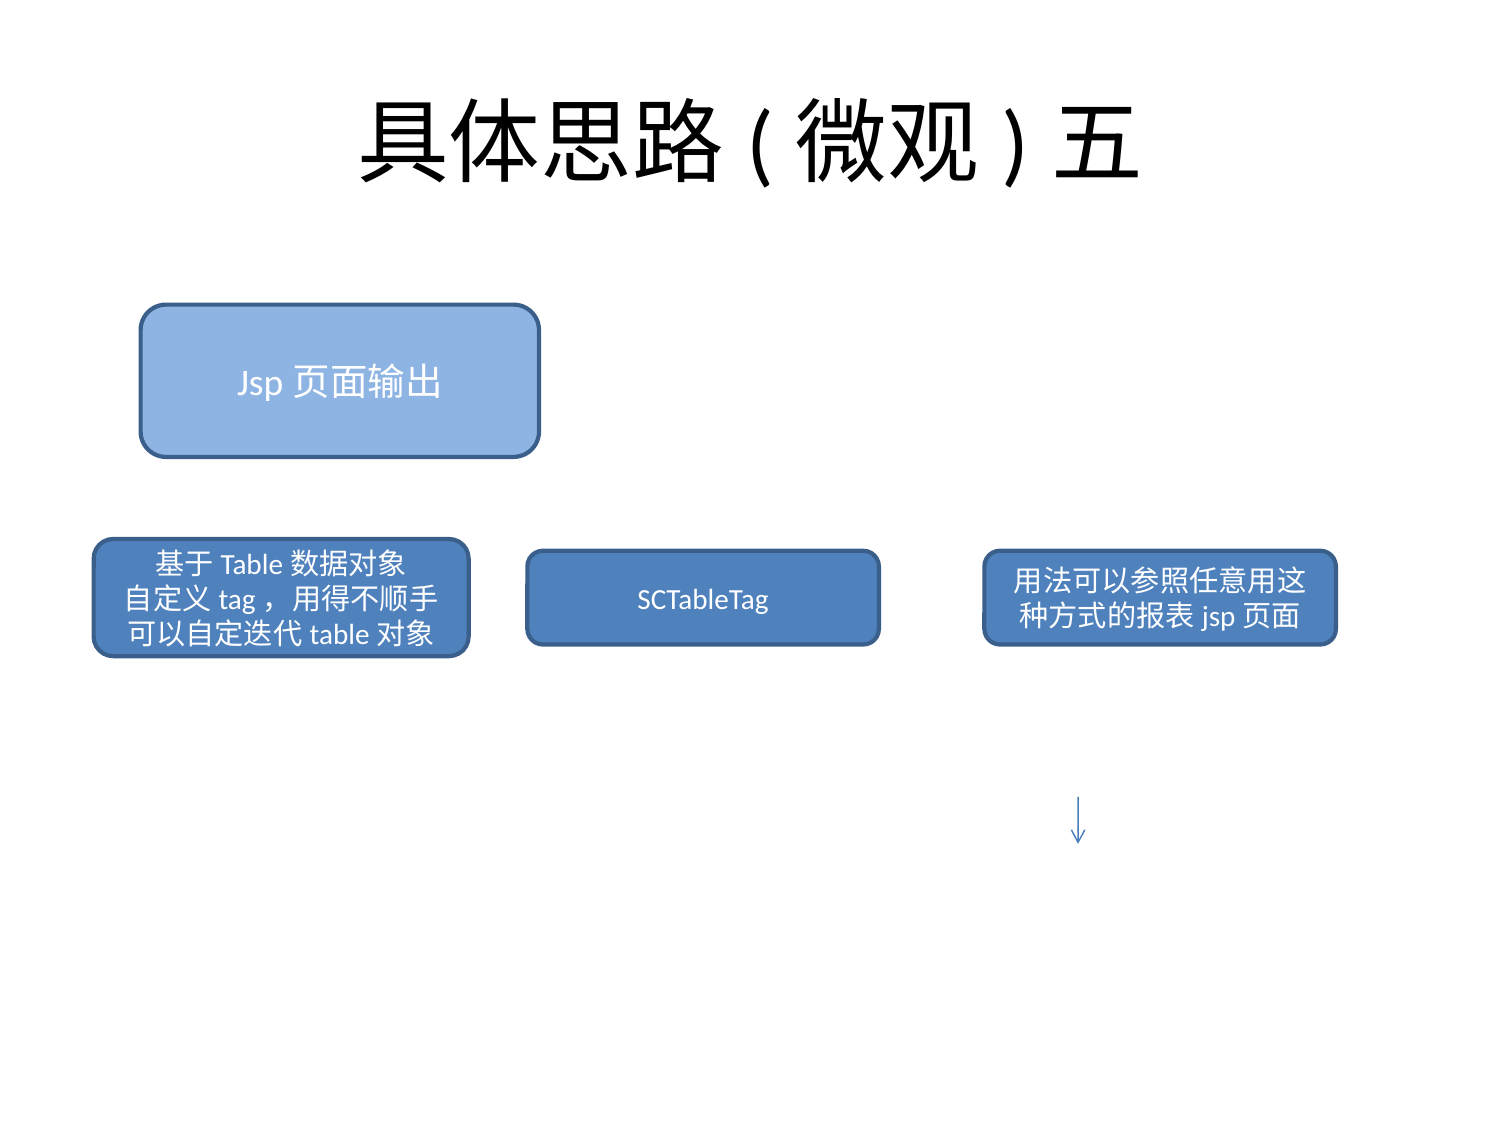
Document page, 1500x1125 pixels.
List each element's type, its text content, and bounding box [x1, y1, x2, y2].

text_box SCTableTag [525, 548, 882, 647]
text_box 用法可以参照任意用这种方式的报表jsp页面 [982, 548, 1339, 647]
text_box Jsp页面输出 [138, 302, 542, 460]
text_box 基于Table数据对象 自定义tag，用得不顺手可以自定迭代table对象 [91, 536, 471, 659]
title 具体思路(微观)五 [75, 45, 1425, 233]
